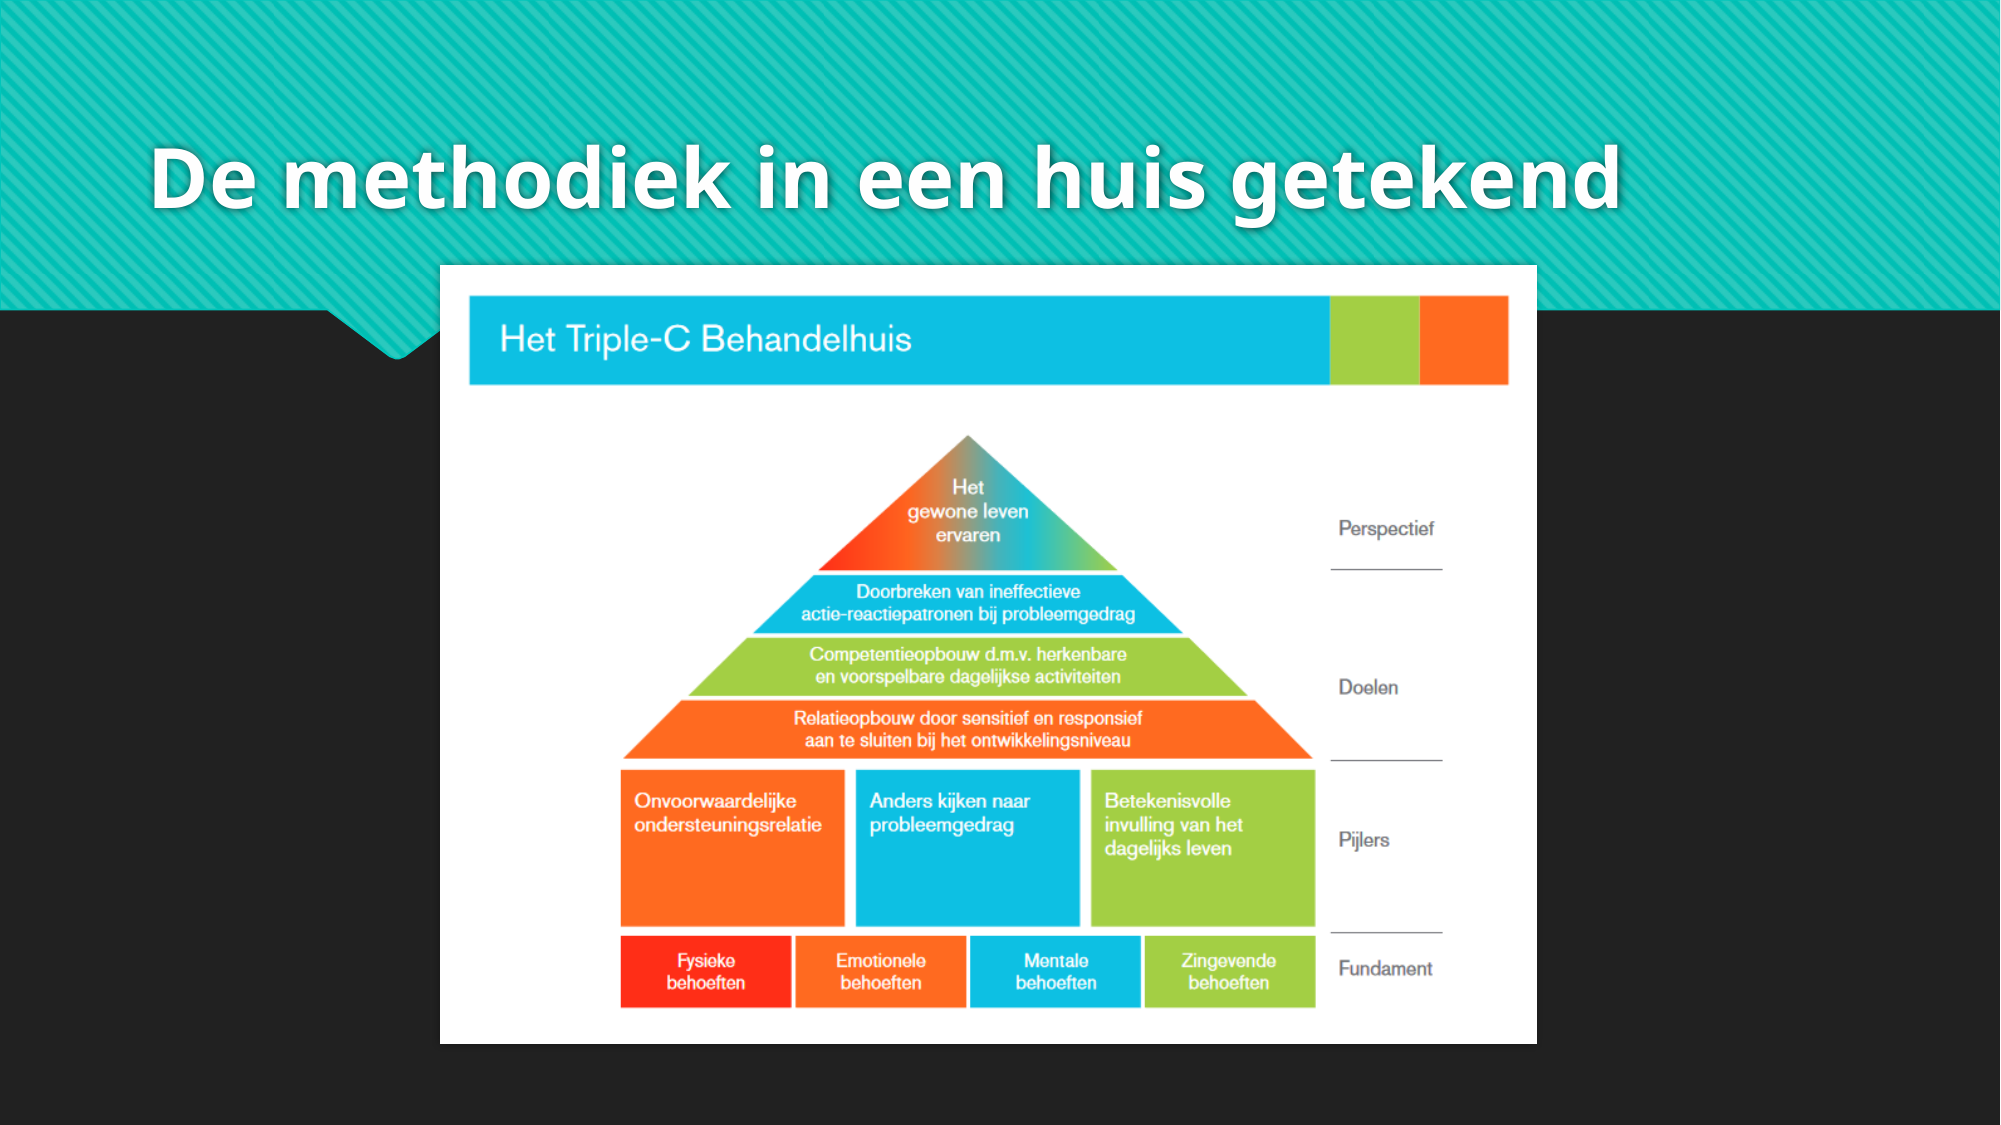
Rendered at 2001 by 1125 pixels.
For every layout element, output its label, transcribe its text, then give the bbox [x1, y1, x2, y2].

title De methodiek in een huis getekend [132, 73, 1868, 233]
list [440, 265, 1537, 1044]
